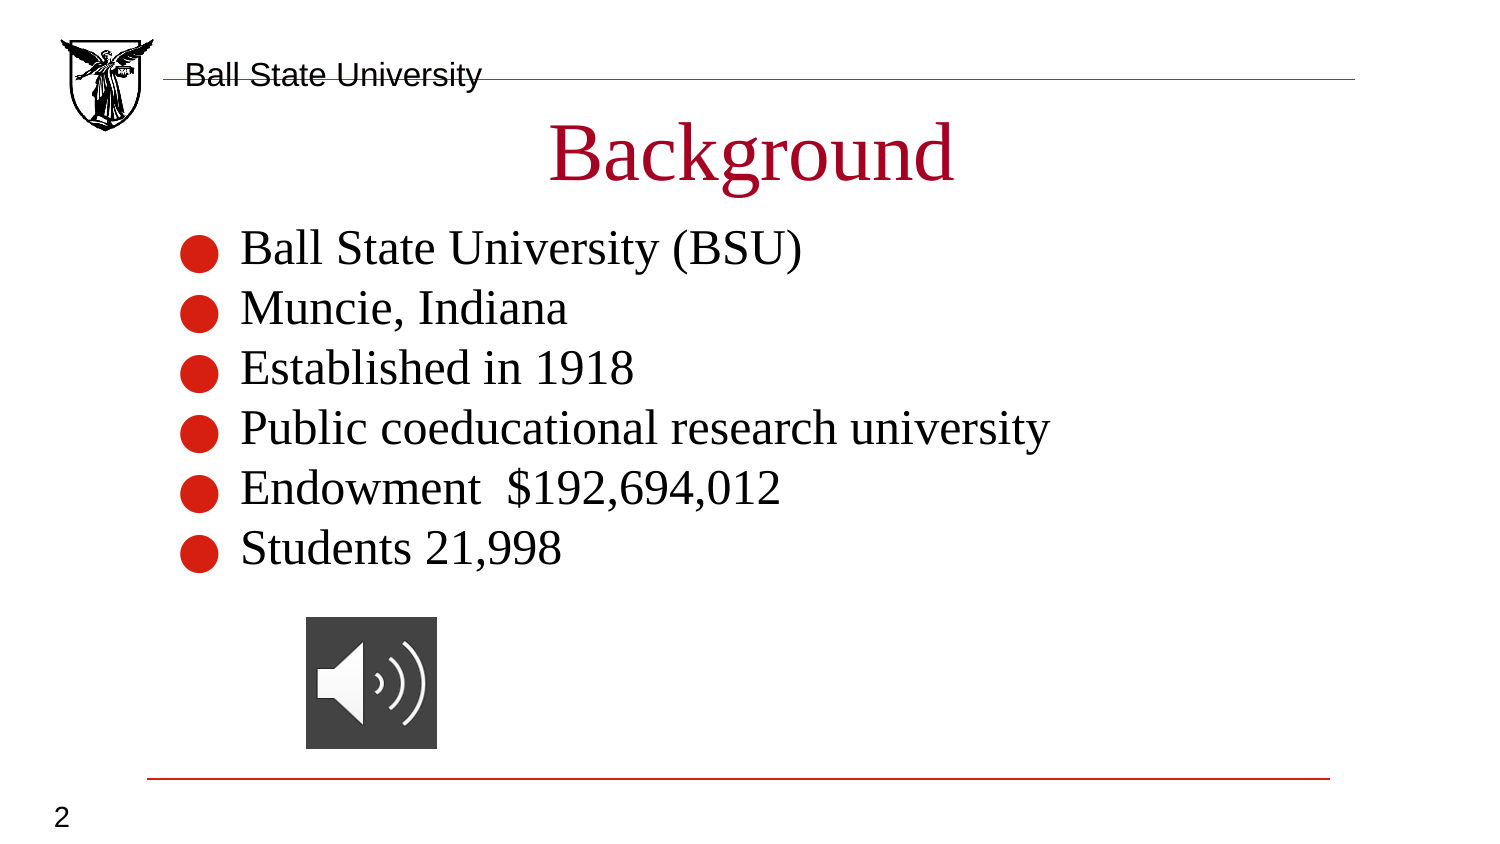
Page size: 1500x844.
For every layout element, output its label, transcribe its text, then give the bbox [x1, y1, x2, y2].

slide_number 2 [13, 780, 111, 841]
list Ball State University (BSU) Muncie, Indiana Established in 1918 Public coeducational research university Endowment $192,694,012 Students 21,998 [150, 199, 1463, 750]
title Background [54, 104, 1450, 207]
picture [304, 616, 439, 751]
picture [49, 39, 167, 132]
